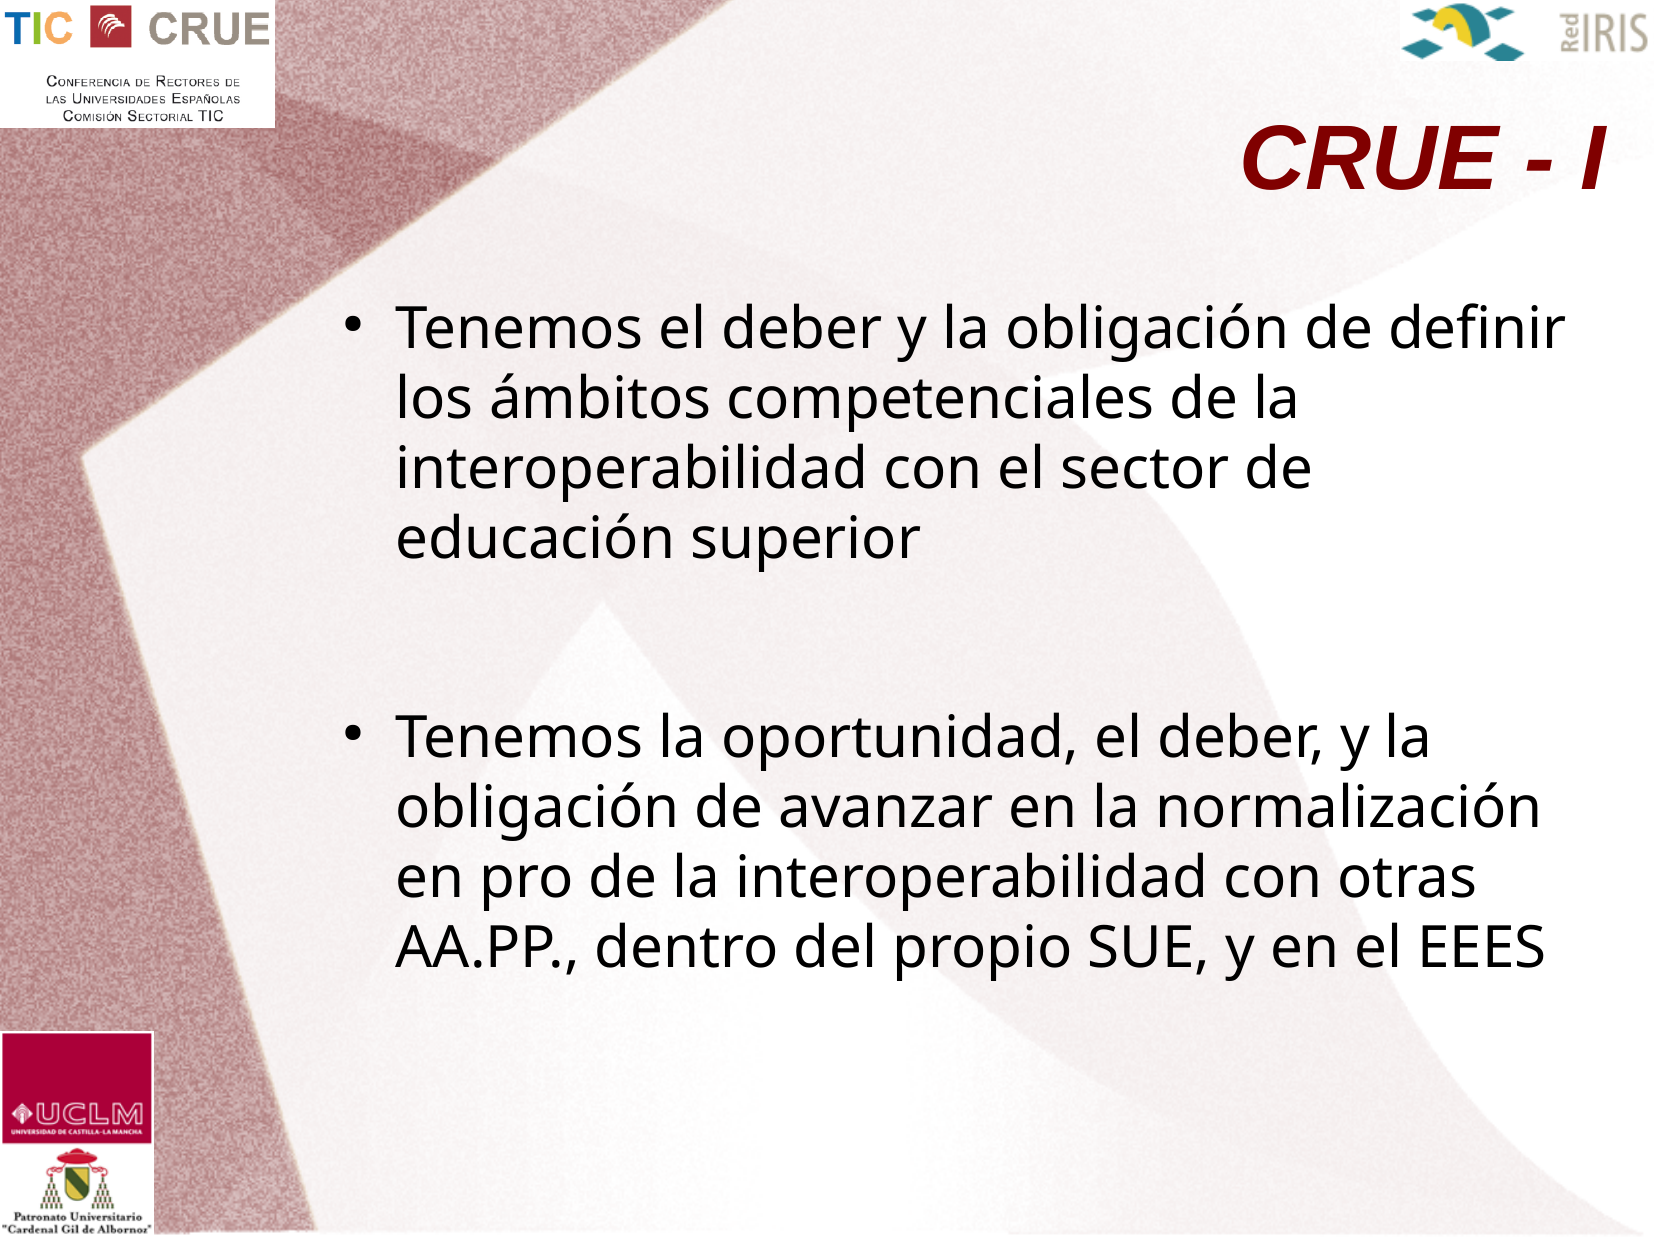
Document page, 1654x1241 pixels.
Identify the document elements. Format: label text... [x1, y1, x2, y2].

picture [0, 0, 1654, 1241]
list Tenemos el deber y la obligación de definir los ámbitos competenciales de la interoperabilidad con el sector de educación superior Tenemos la oportunidad, el deber, y la obligación de avanzar en la normalización en pro de la interoperabilidad con otras AA.PP., dentro del propio SUE, y en el EEES [324, 290, 1601, 1241]
title CRUE - I [596, 49, 1607, 257]
